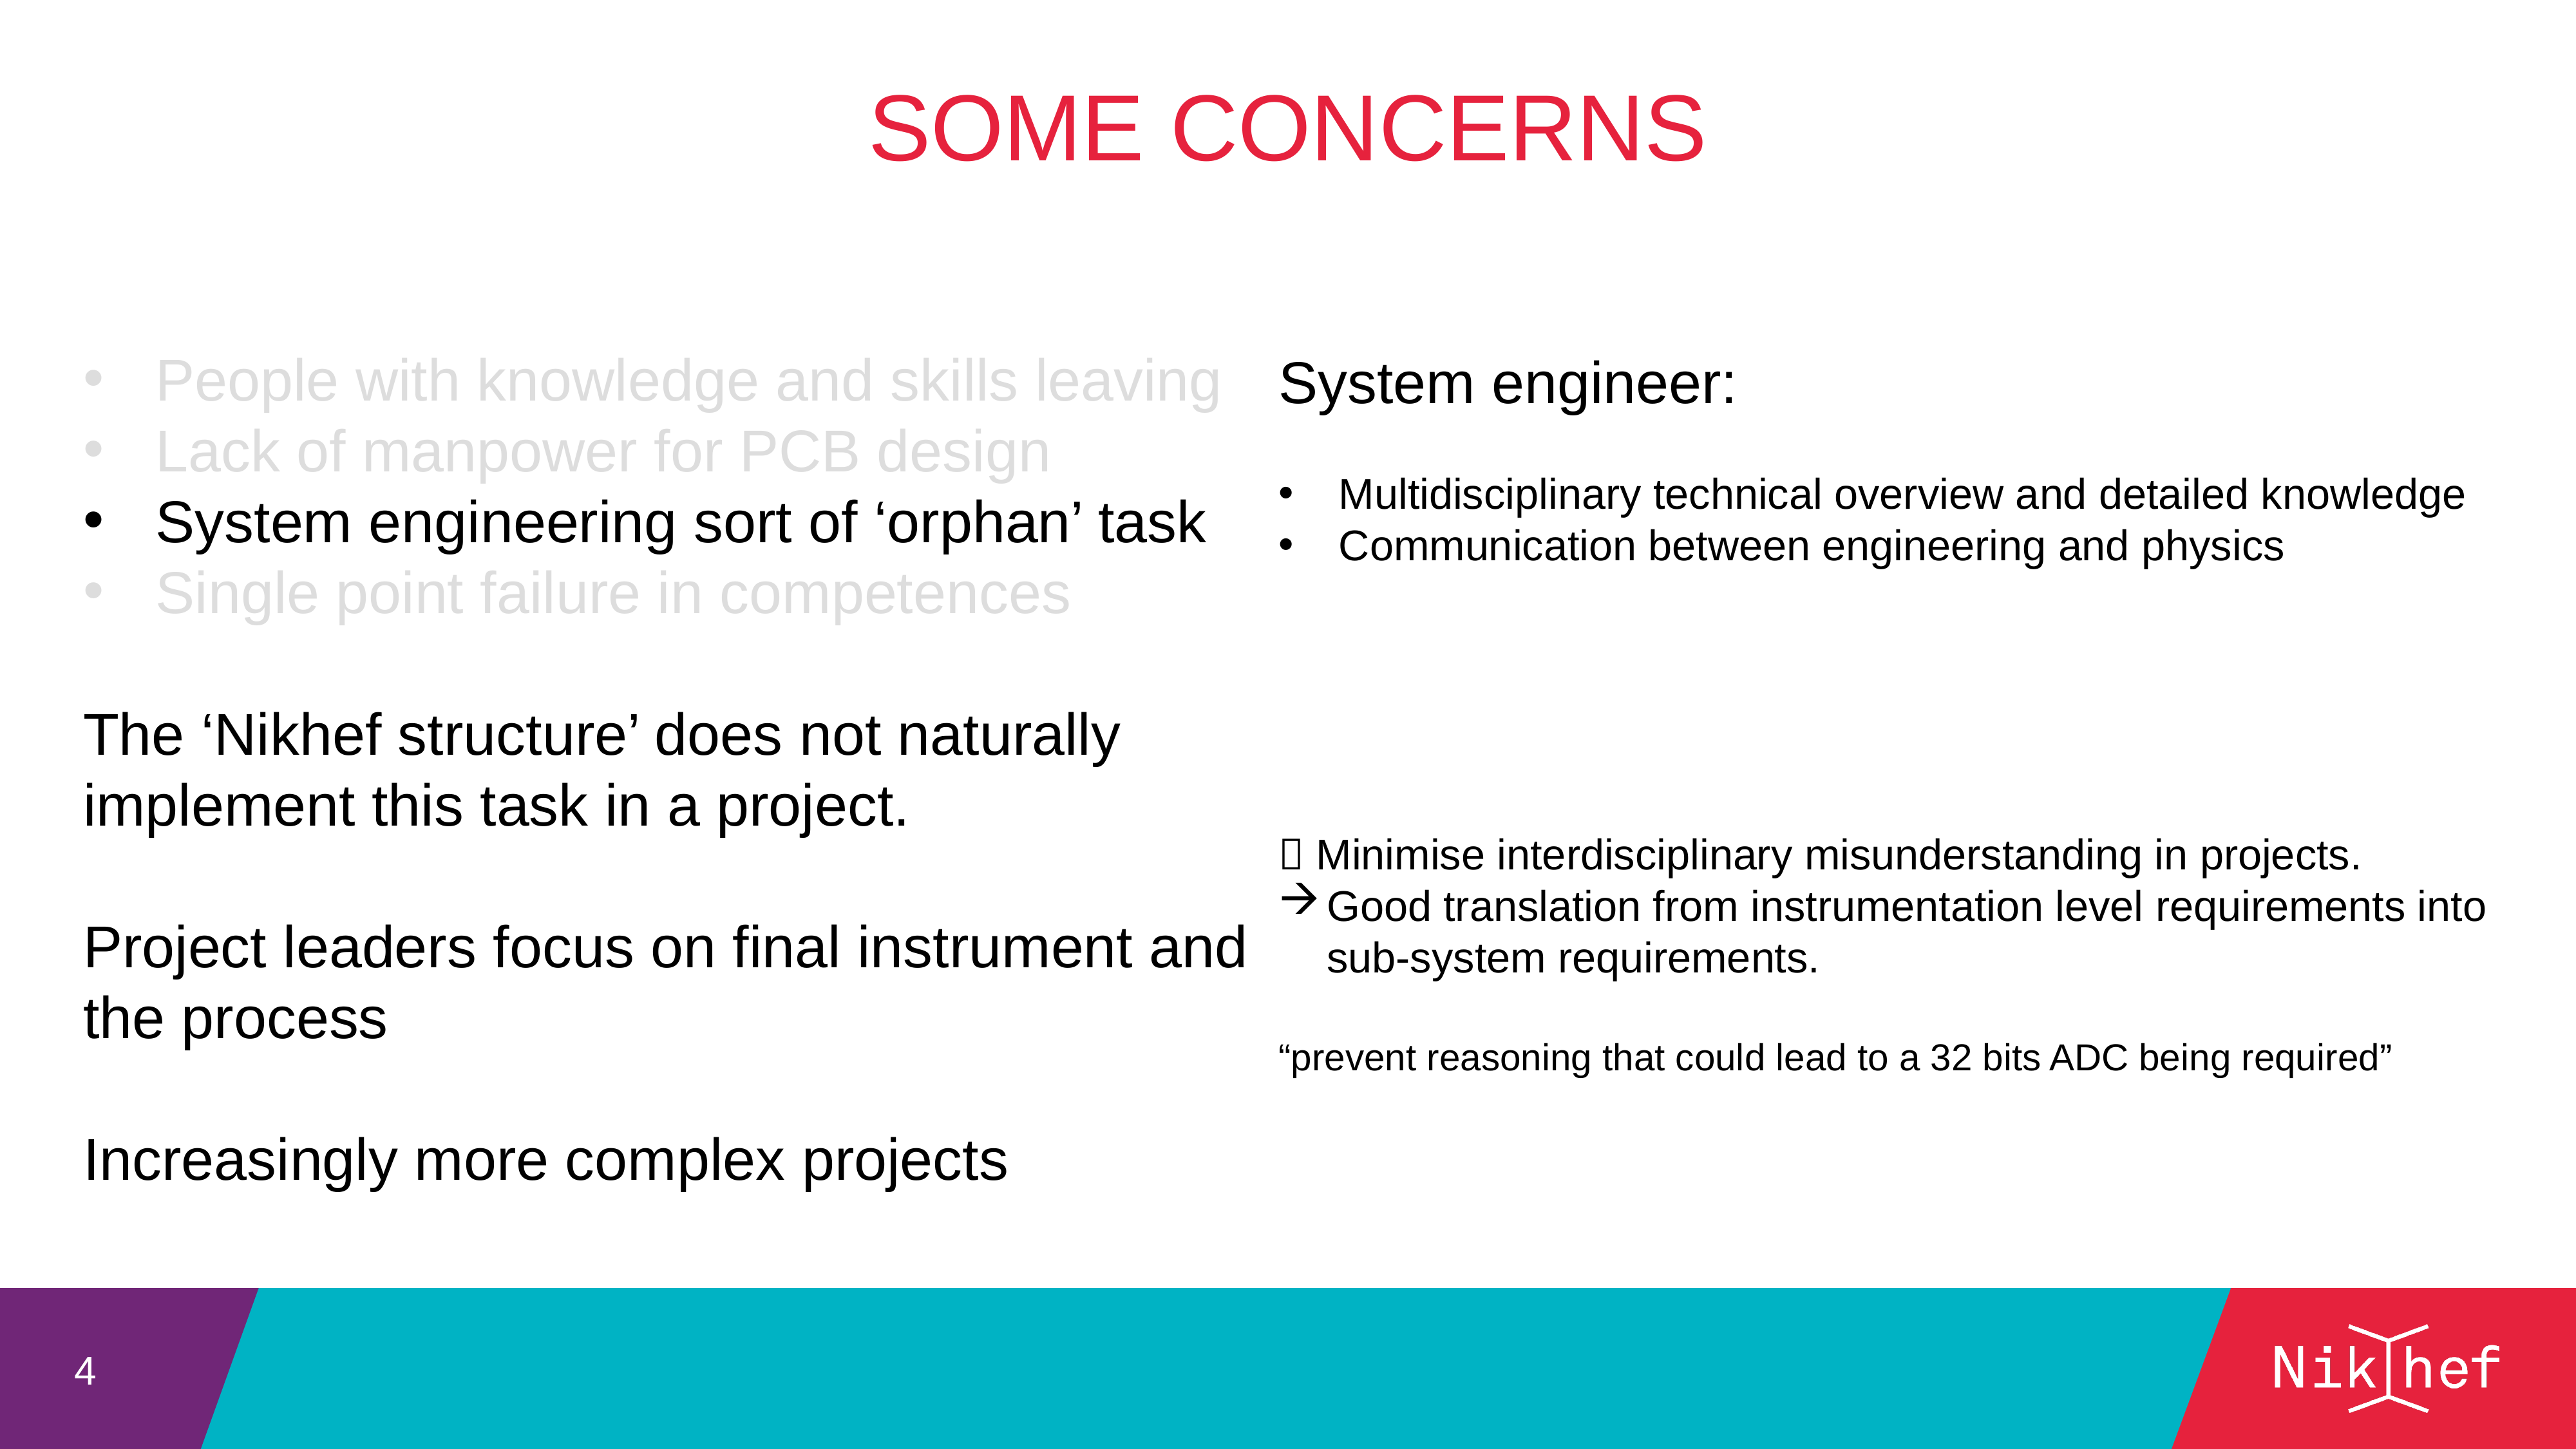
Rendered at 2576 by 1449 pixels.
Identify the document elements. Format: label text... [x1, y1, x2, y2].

list People with knowledge and skills leaving Lack of manpower for PCB design System engineering sort of ‘orphan’ task Single point failure in competences The ‘Nikhef structure’ does not naturally implement this task in a project. Project leaders focus on final instrument and the process Increasingly more complex projects [82, 341, 1258, 1204]
picture [2275, 1324, 2499, 1413]
list Some Concerns [66, 66, 2510, 182]
text_box System engineer: Multidisciplinary technical overview and detailed knowledge Communication between engineering and physics  Minimise interdisciplinary misunderstanding in projects. Good translation from instrumentation level requirements into sub-system requirements. “prevent reasoning that could lead to a 32 bits ADC being required” [1278, 344, 2521, 1232]
slide_number 4 [74, 1350, 121, 1387]
